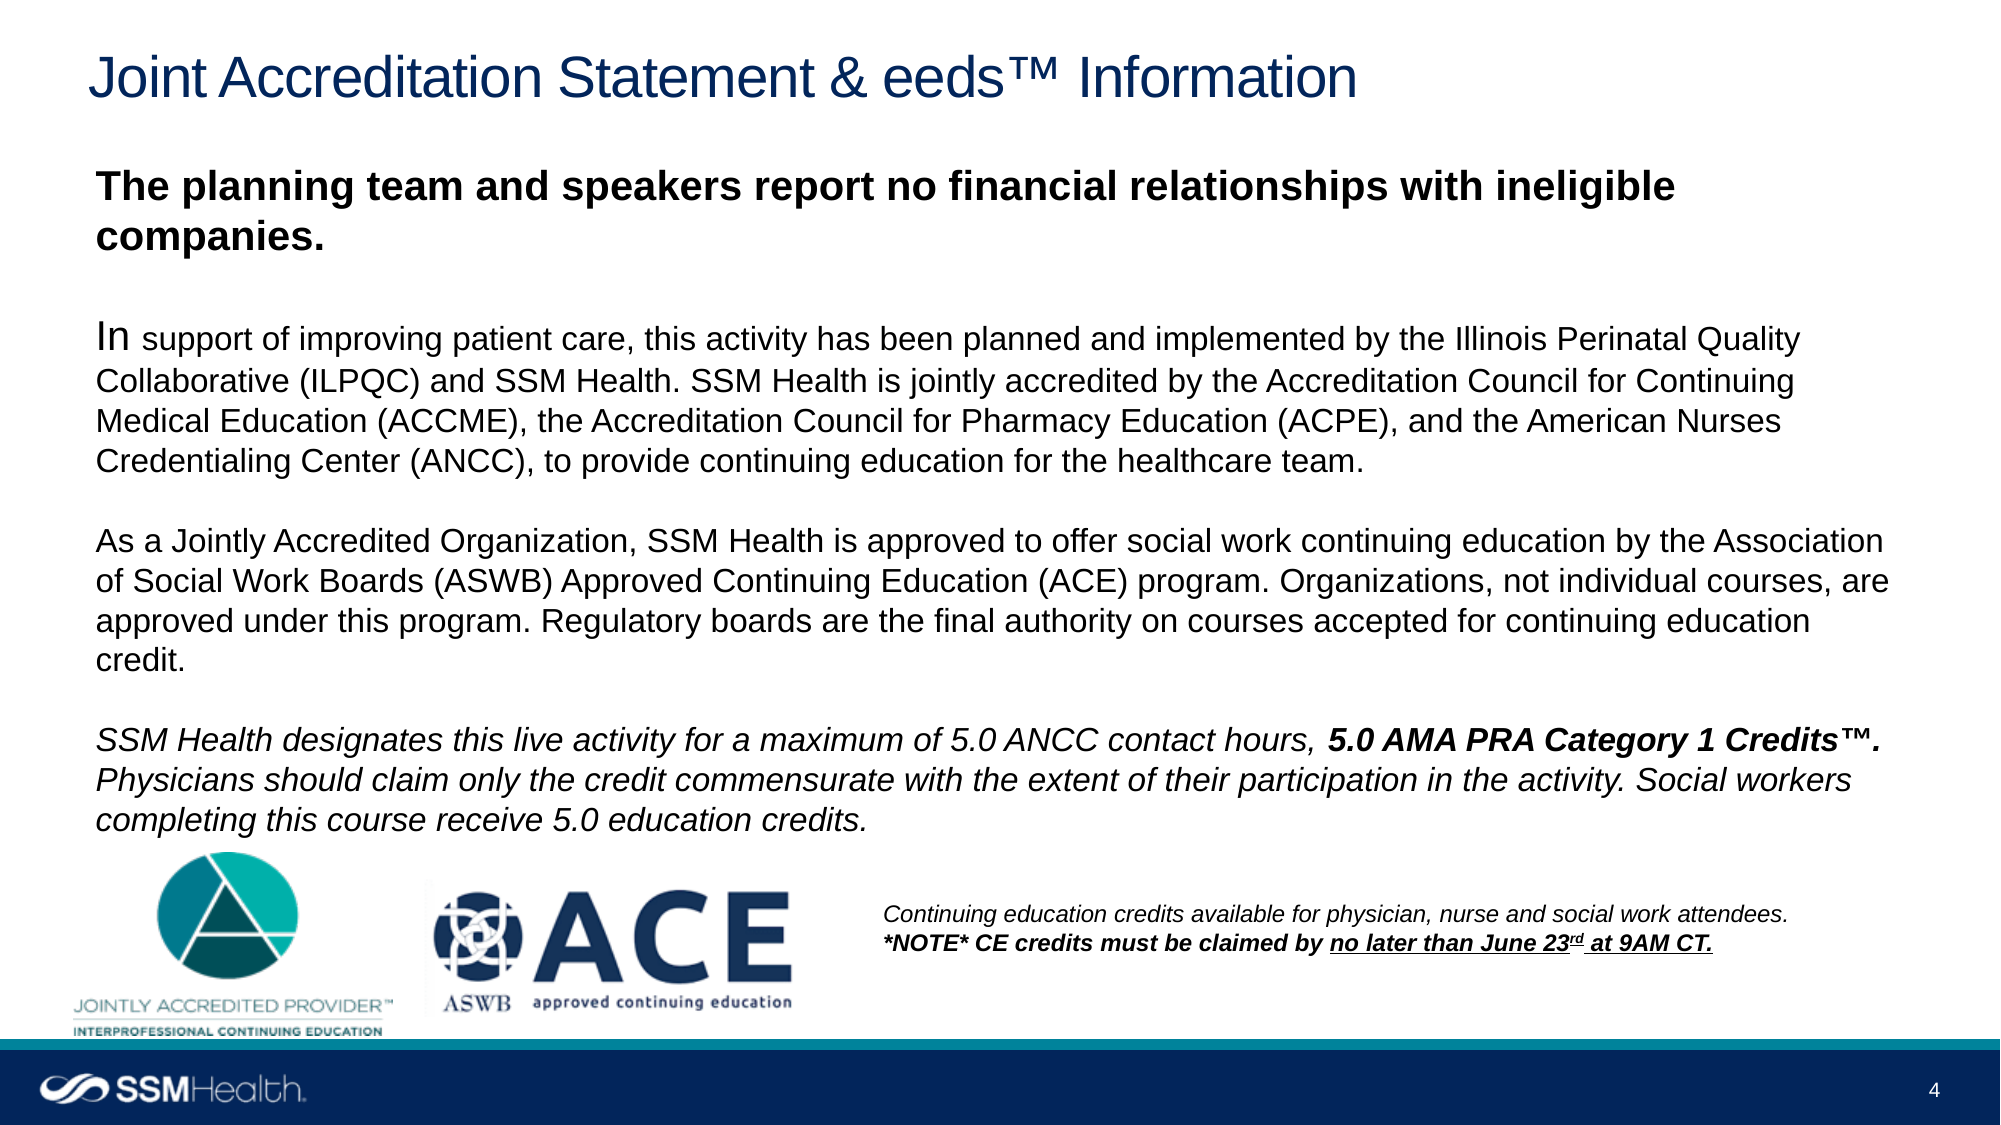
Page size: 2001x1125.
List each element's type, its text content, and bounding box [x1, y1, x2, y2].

text_box Continuing education credits available for physician, nurse and social work attendees. *NOTE* CE credits must be claimed by no later than June 23rd at 9AM CT. [868, 891, 1872, 964]
picture [72, 851, 394, 1036]
text_box The planning team and speakers report no financial relationships with ineligible companies. In support of improving patient care, this activity has been planned and implemented by the Illinois Perinatal Quality Collaborative (ILPQC) and SSM Health. SSM Health is jointly accredited by the Accreditation Council for Continuing Medical Education (ACCME), the Accreditation Council for Pharmacy Education (ACPE), and the American Nurses Credentialing Center (ANCC), to provide continuing education for the healthcare team. As a Jointly Accredited Organization, SSM Health is approved to offer social work continuing education by the Association of Social Work Boards (ASWB) Approved Continuing Education (ACE) program. Organizations, not individual courses, are approved under this program. Regulatory boards are the final authority on courses accepted for continuing education credit. SSM Health designates this live activity for a maximum of 5.0 ANCC contact hours, 5.0 AMA PRA Category 1 Credits™. Physicians should claim only the credit commensurate with the extent of their participation in the activity. Social workers completing this course receive 5.0 education credits. [80, 151, 1918, 846]
text_box Joint Accreditation Statement & eeds™ Information [73, 23, 1663, 117]
slide_number 4 [1740, 1059, 1956, 1120]
picture [31, 1063, 316, 1115]
picture [421, 871, 803, 1017]
